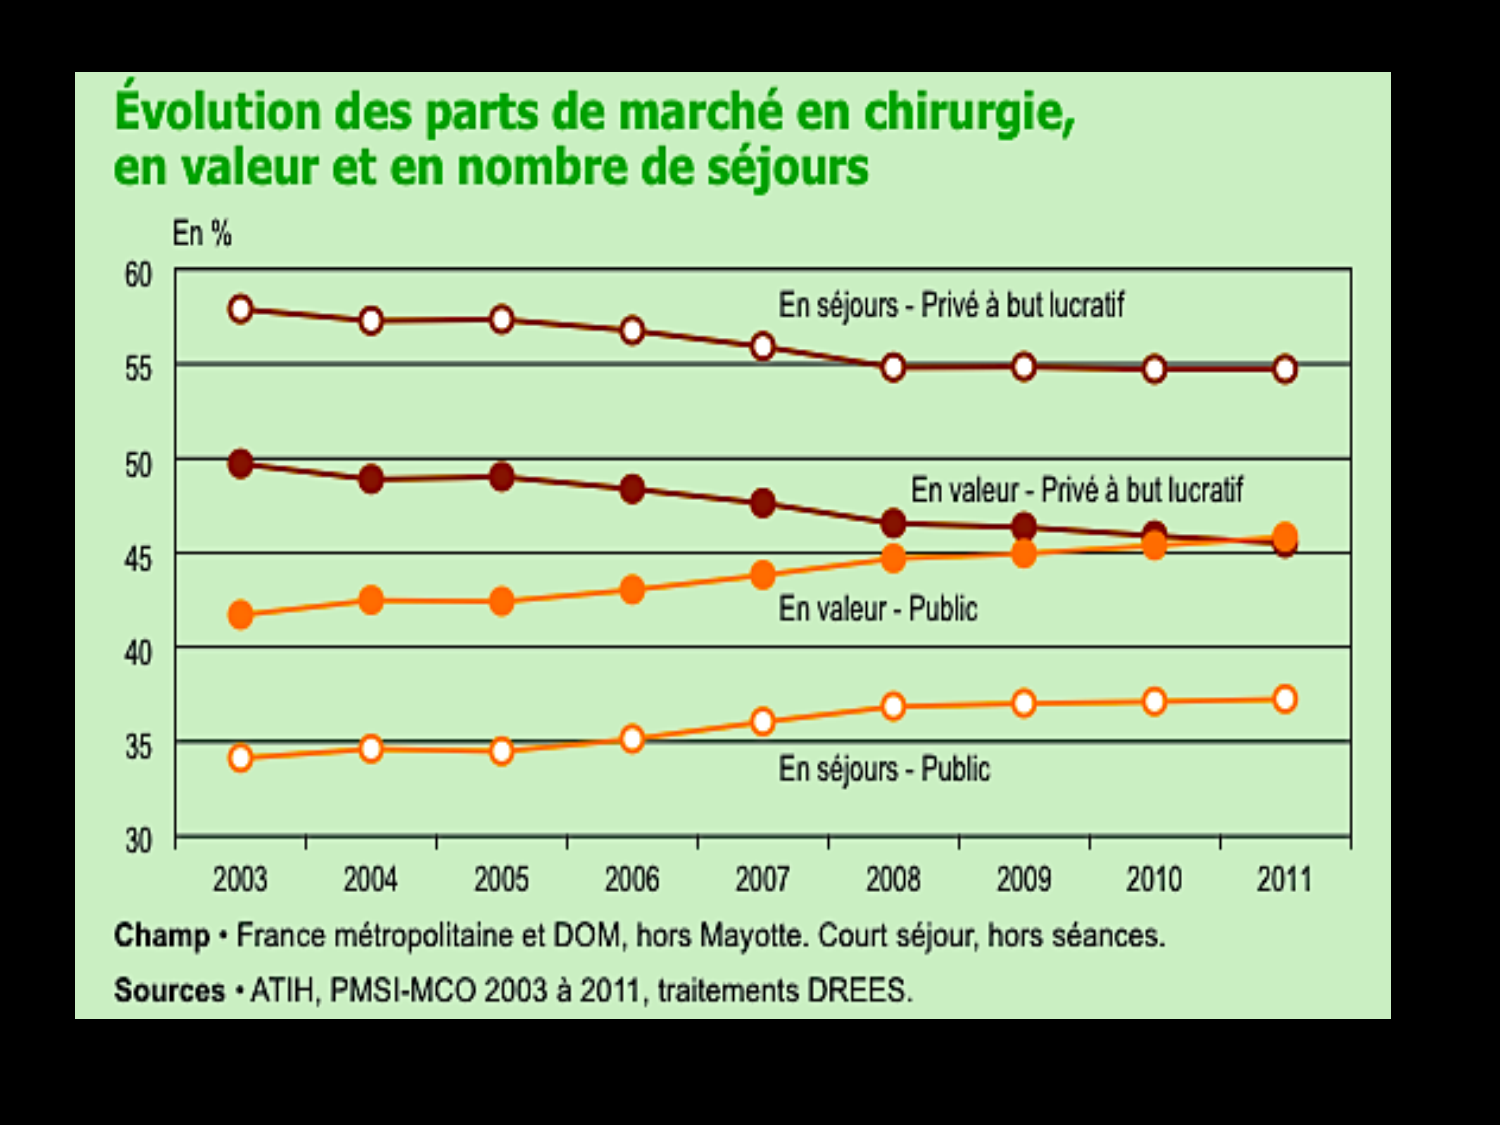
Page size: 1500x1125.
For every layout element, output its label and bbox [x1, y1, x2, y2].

picture [74, 72, 1391, 1019]
